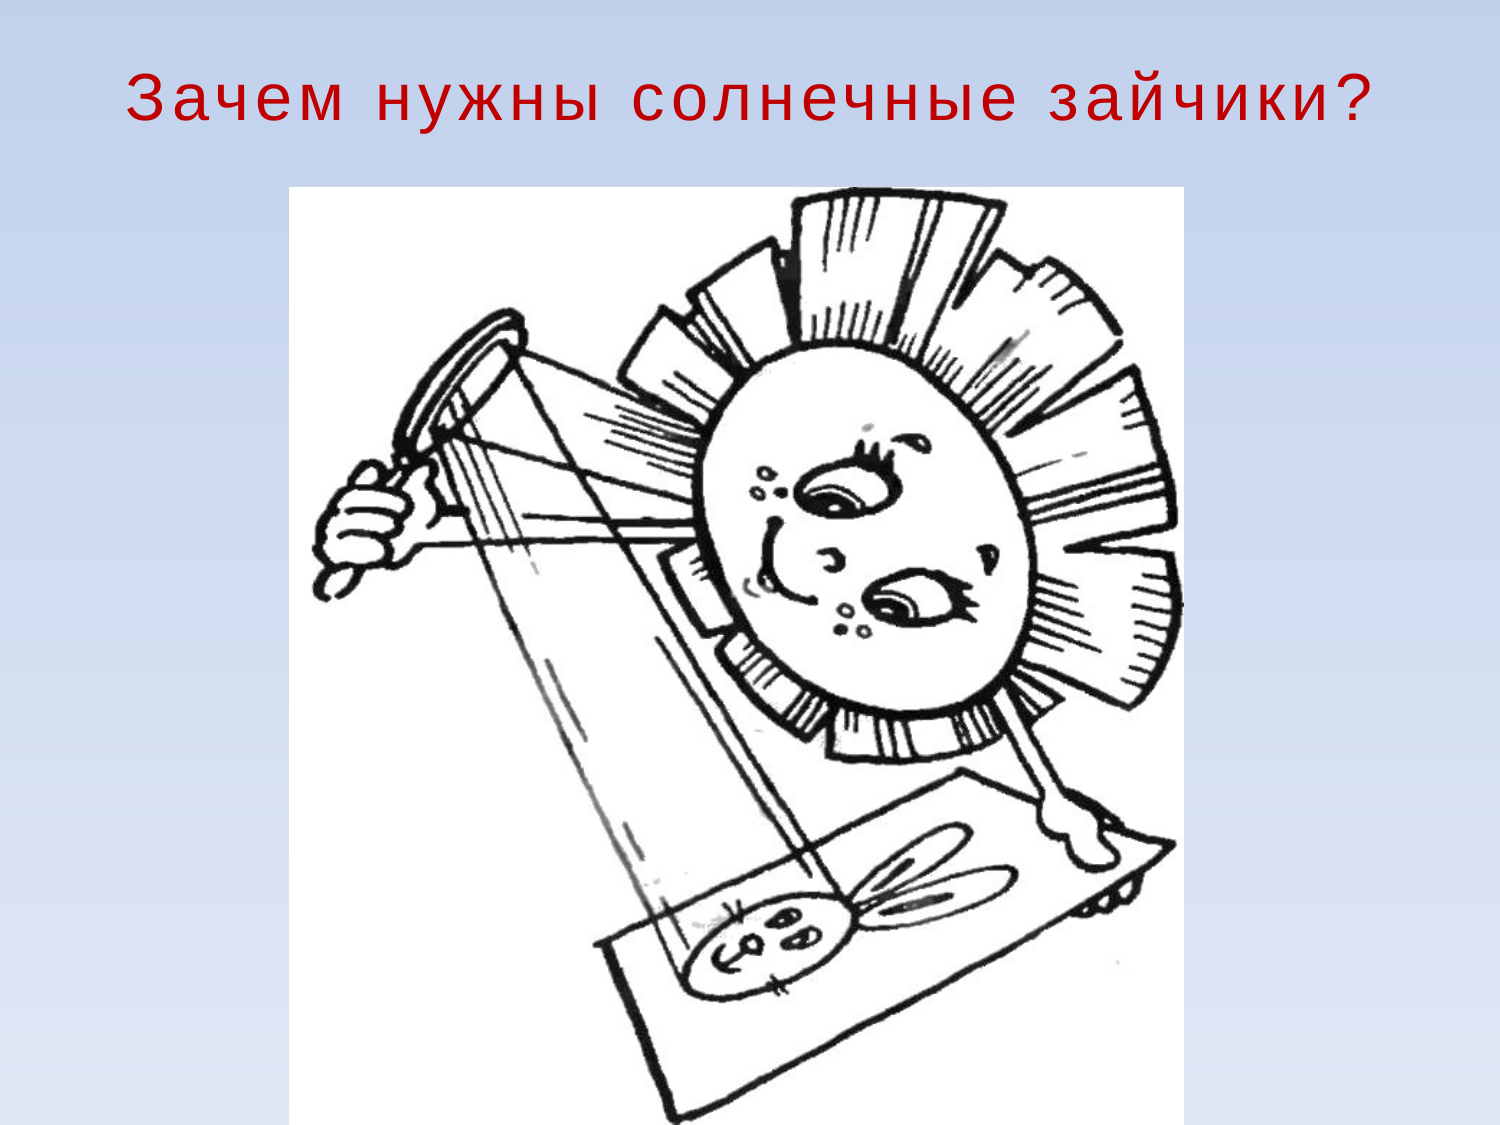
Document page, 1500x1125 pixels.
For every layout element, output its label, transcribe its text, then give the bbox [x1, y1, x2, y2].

title Зачем нужны солнечные зайчики? [0, 0, 1500, 188]
picture [288, 187, 1184, 1125]
